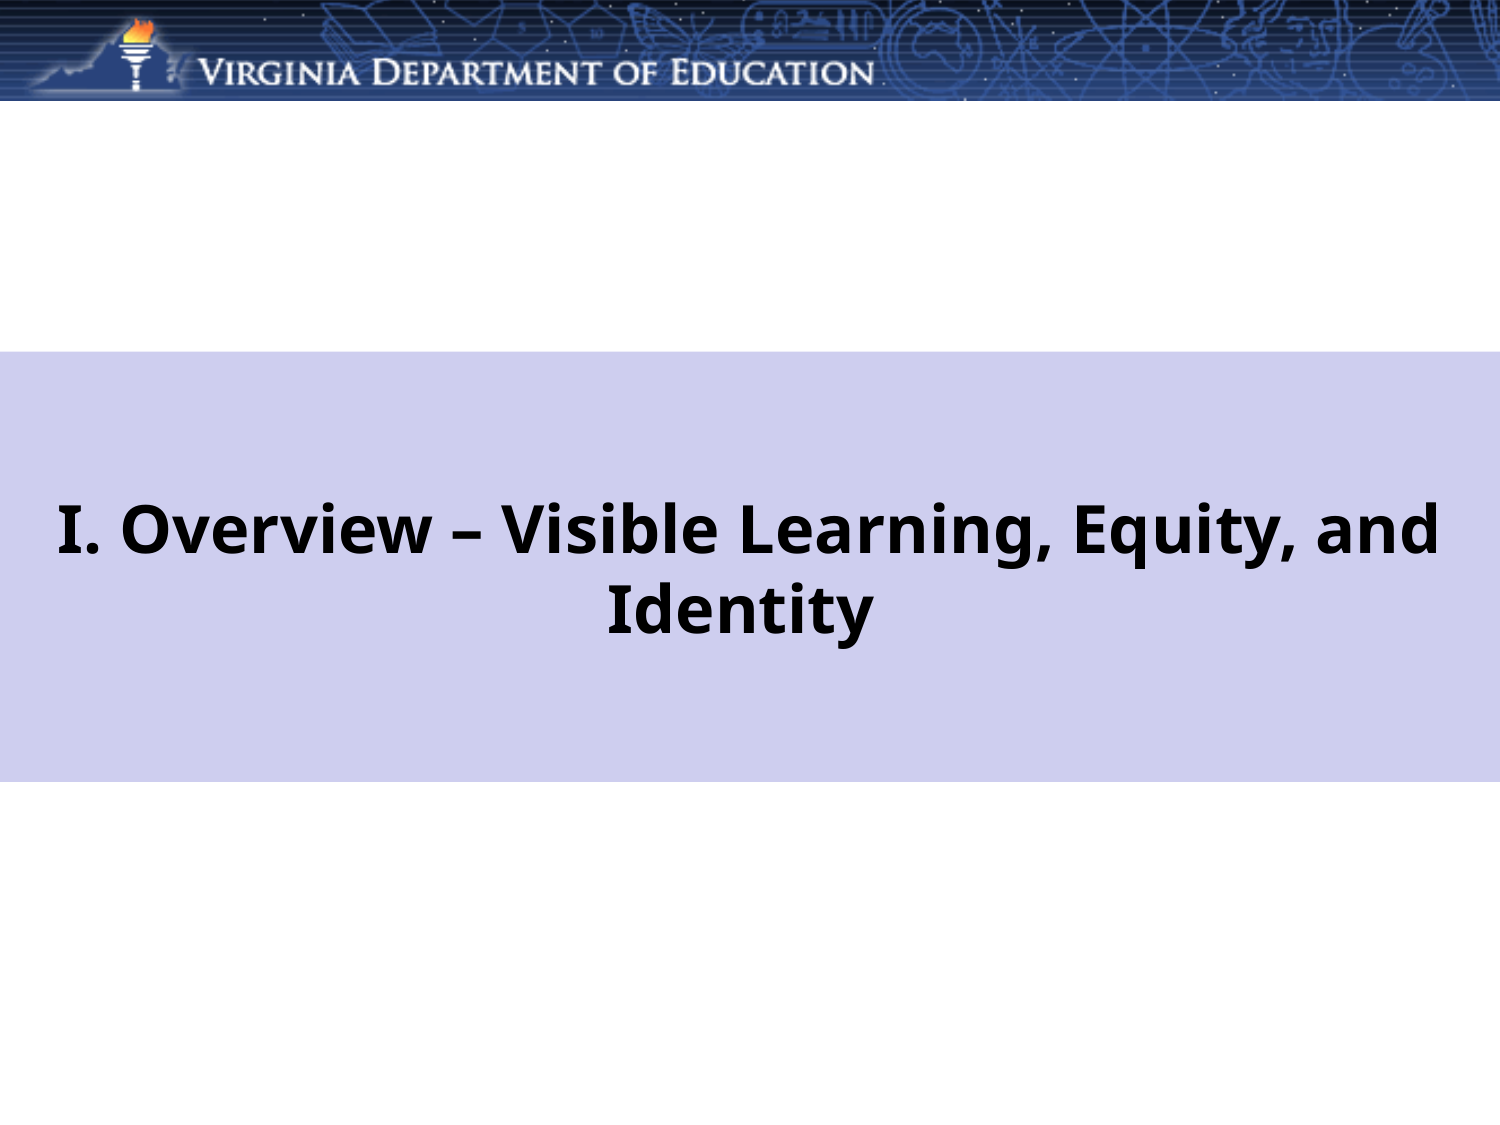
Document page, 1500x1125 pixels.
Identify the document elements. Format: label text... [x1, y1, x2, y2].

title I. Overview – Visible Learning, Equity, and Identity [0, 351, 1500, 782]
picture [0, 0, 1500, 101]
